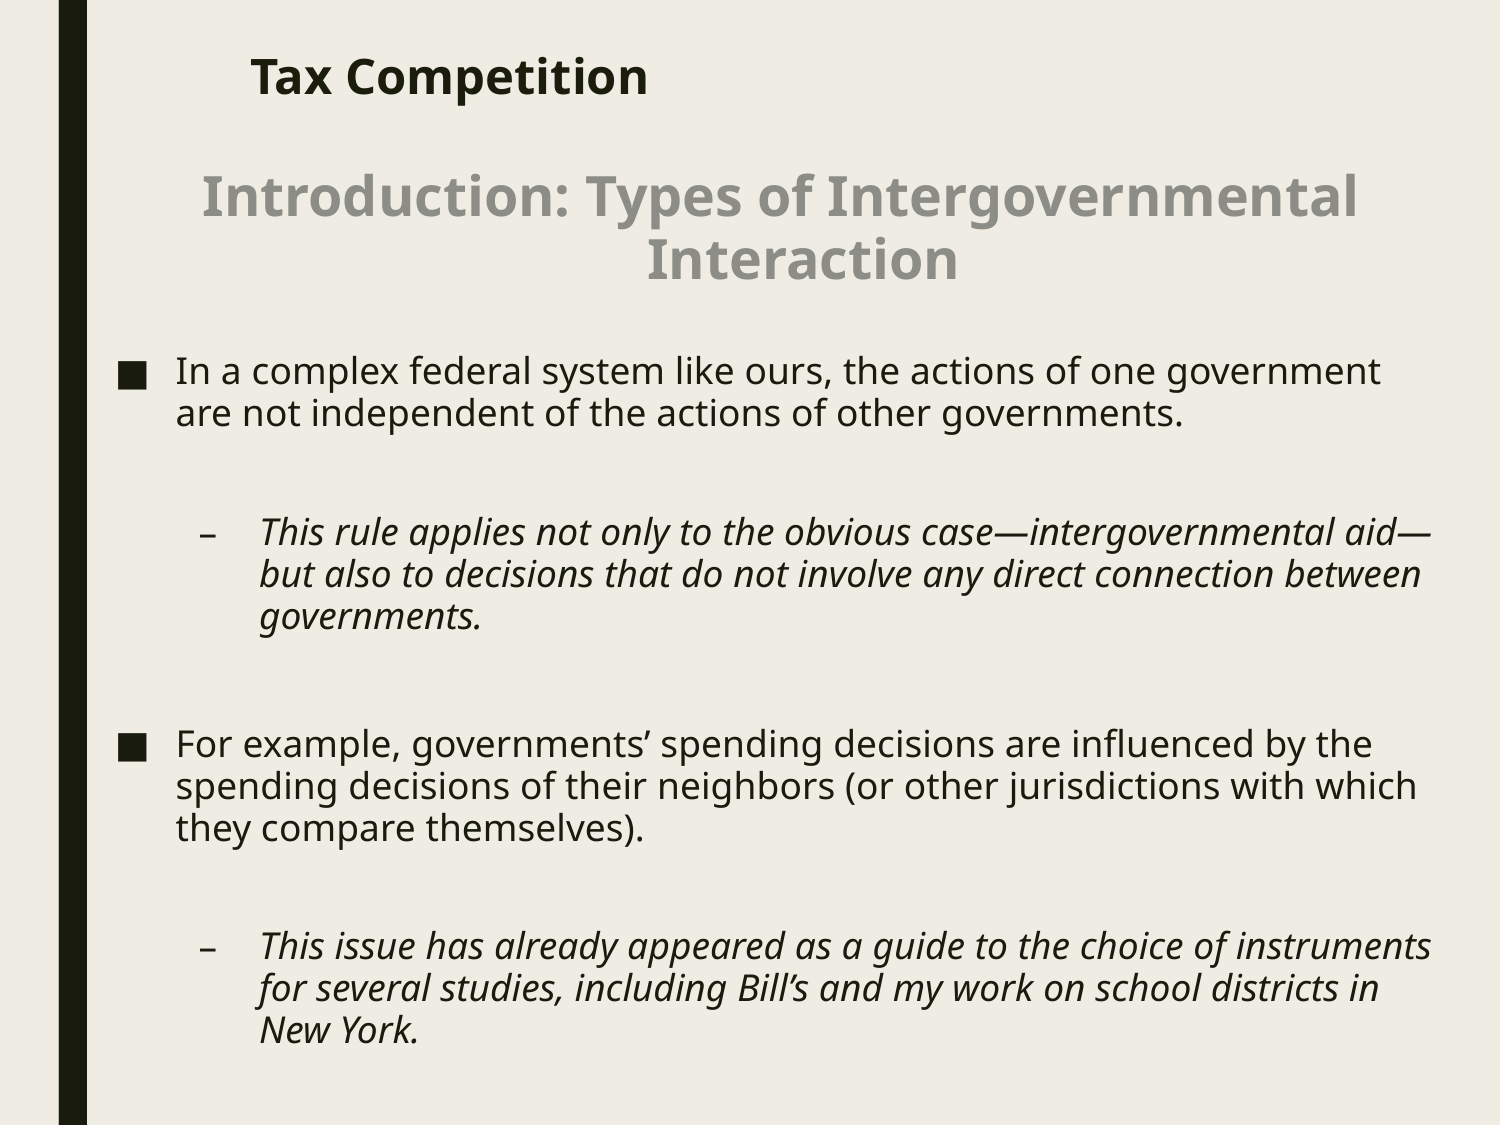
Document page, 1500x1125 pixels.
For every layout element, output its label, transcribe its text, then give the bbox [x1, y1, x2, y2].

list Introduction: Types of Intergovernmental Interaction In a complex federal system like ours, the actions of one government are not independent of the actions of other governments. This rule applies not only to the obvious case—intergovernmental aid—but also to decisions that do not involve any direct connection between governments. For example, governments’ spending decisions are influenced by the spending decisions of their neighbors (or other jurisdictions with which they compare themselves). This issue has already appeared as a guide to the choice of instruments for several studies, including Bill’s and my work on school districts in New York. [99, 159, 1450, 1125]
title Tax Competition [235, 45, 1466, 113]
